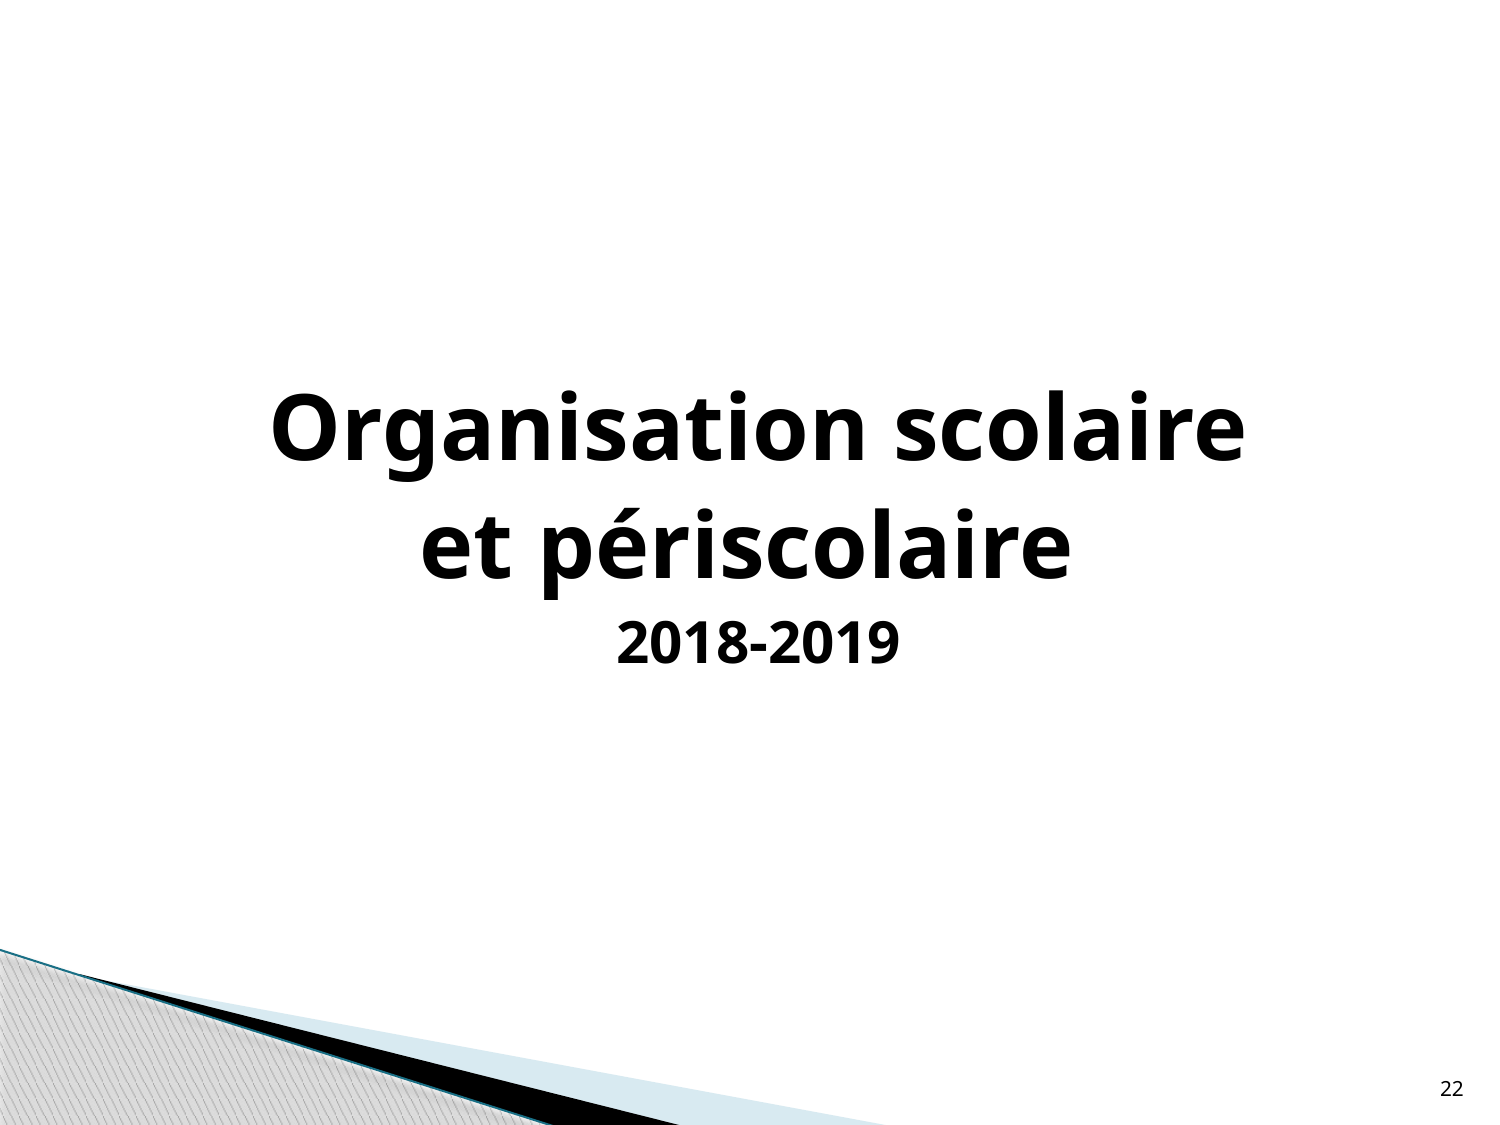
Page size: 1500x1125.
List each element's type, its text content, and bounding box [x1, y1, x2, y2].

slide_number 22 [1418, 1051, 1479, 1112]
list Organisation scolaire et périscolaire 2018-2019 [75, 242, 1425, 986]
